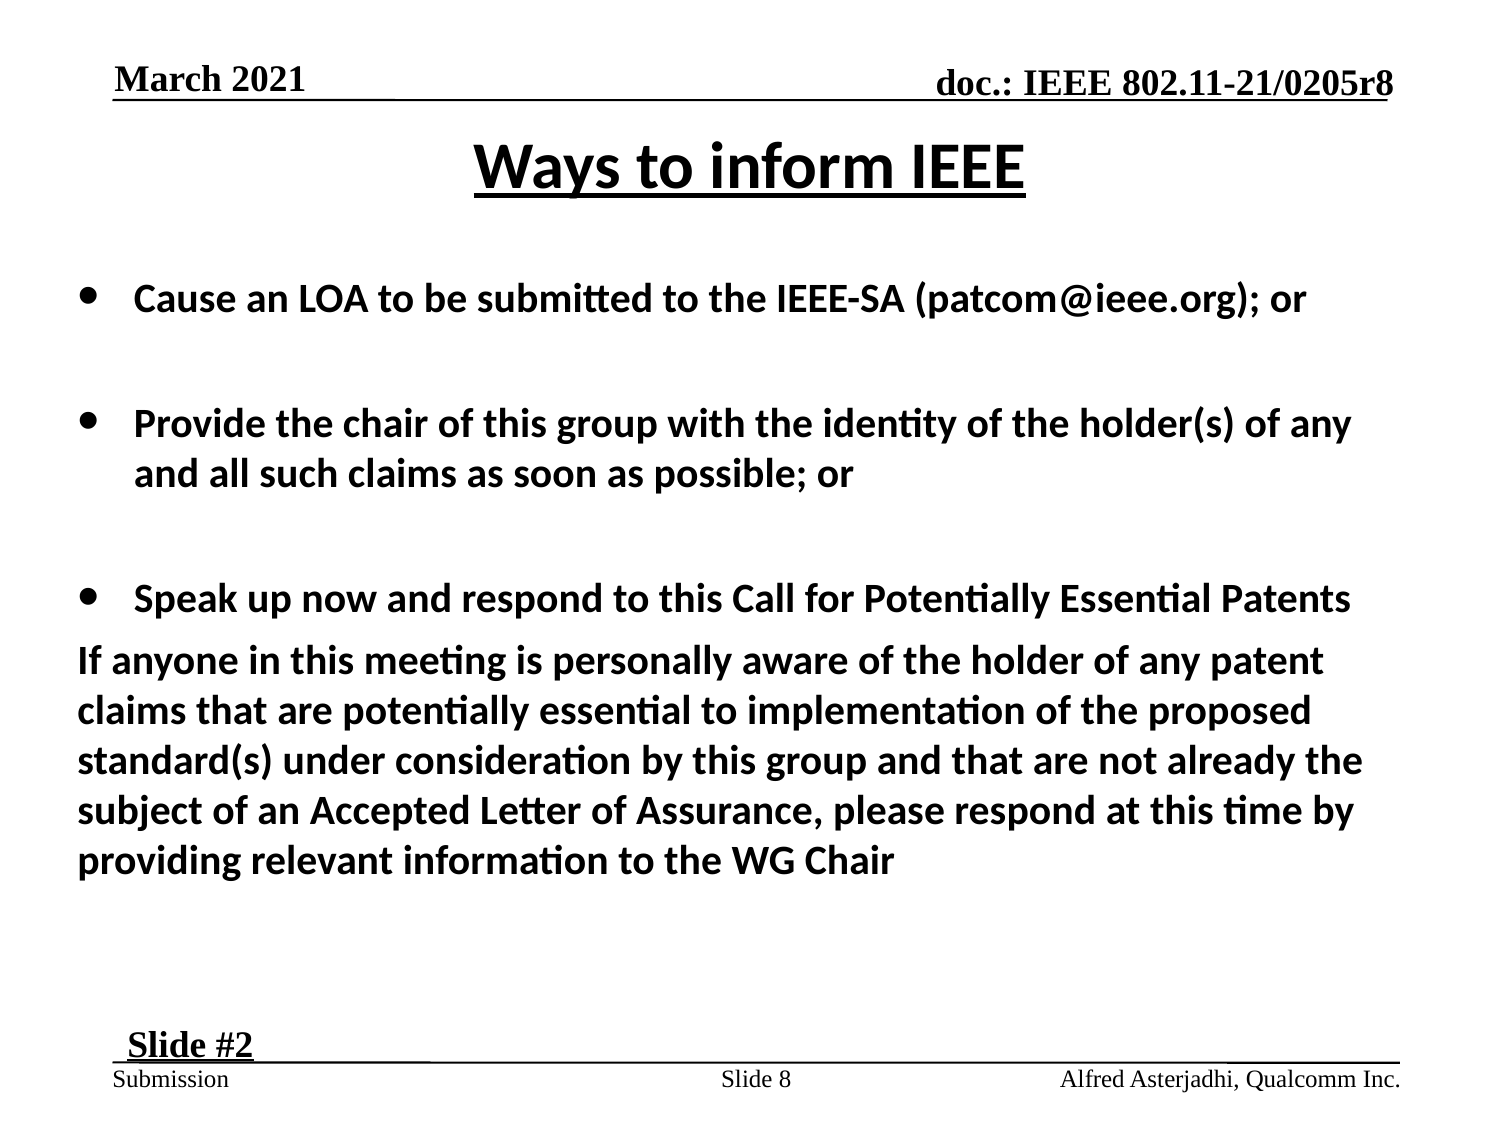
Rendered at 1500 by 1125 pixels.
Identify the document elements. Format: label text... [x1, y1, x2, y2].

title Ways to inform IEEE [112, 74, 1388, 250]
slide_number Slide 8 [712, 1061, 800, 1123]
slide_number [114, 54, 493, 100]
footer Alfred Asterjadhi, Qualcomm Inc. [878, 1061, 1402, 1093]
list Cause an LOA to be submitted to the IEEE-SA (patcom@ieee.org); or Provide the chair of this group with the identity of the holder(s) of any and all such claims as soon as possible; or Speak up now and respond to this Call for Potentially Essential Patents If anyone in this meeting is personally aware of the holder of any patent claims that are potentially essential to implementation of the proposed standard(s) under consideration by this group and that are not already the subject of an Accepted Letter of Assurance, please respond at this time by providing relevant information to the WG Chair [62, 262, 1438, 938]
text_box Slide #2 [112, 1012, 269, 1073]
